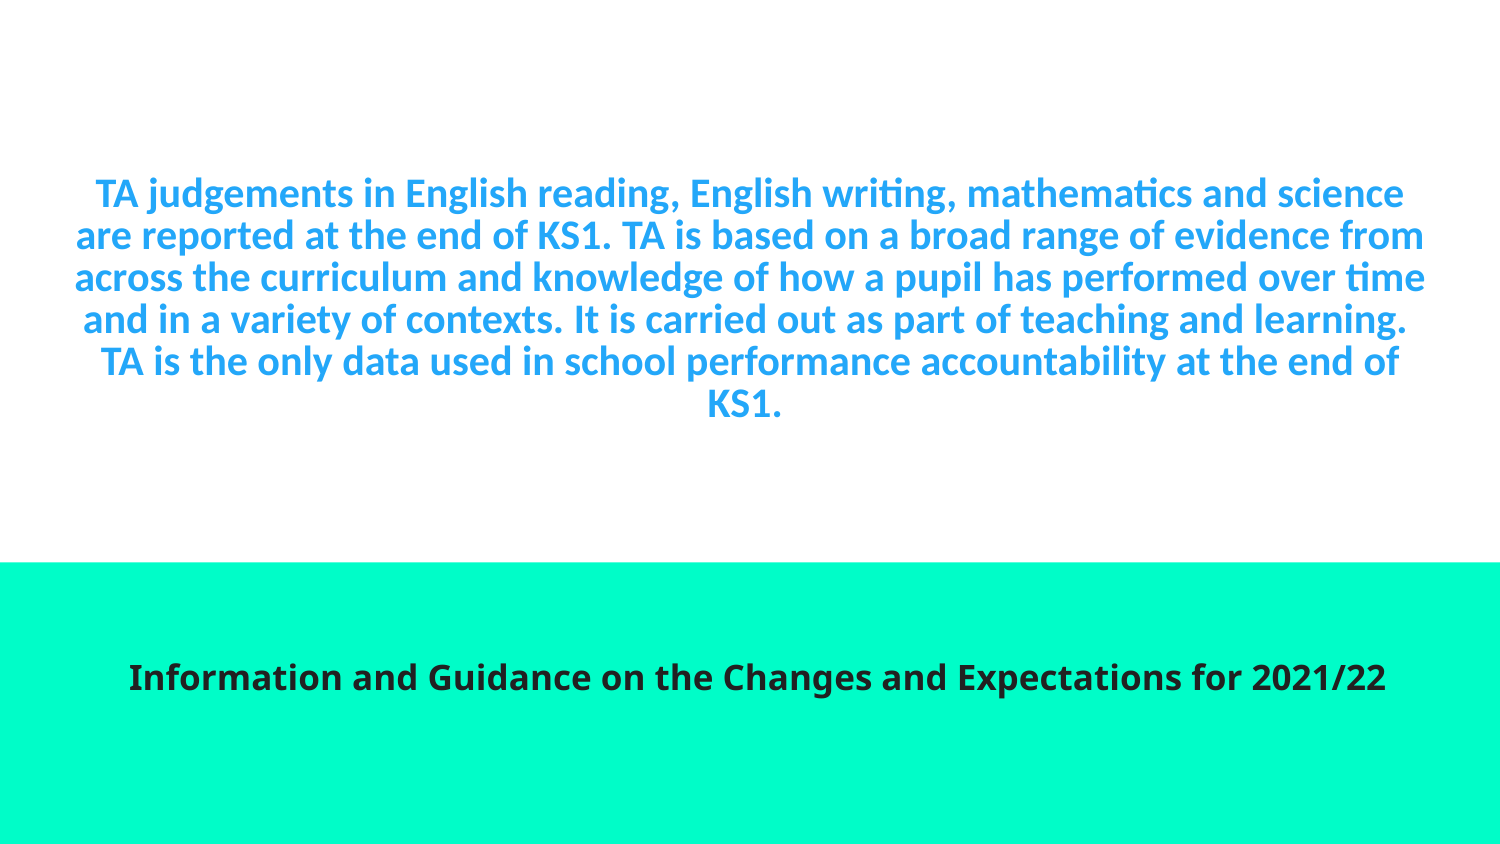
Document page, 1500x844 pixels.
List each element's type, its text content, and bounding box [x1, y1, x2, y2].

title TA judgements in English reading, English writing, mathematics and science are reported at the end of KS1. TA is based on a broad range of evidence from across the curriculum and knowledge of how a pupil has performed over time and in a variety of contexts. It is carried out as part of teaching and learning. TA is the only data used in school performance accountability at the end of KS1. [51, 158, 1449, 600]
subtitle Information and Guidance on the Changes and Expectations for 2021/22 [51, 638, 1449, 755]
